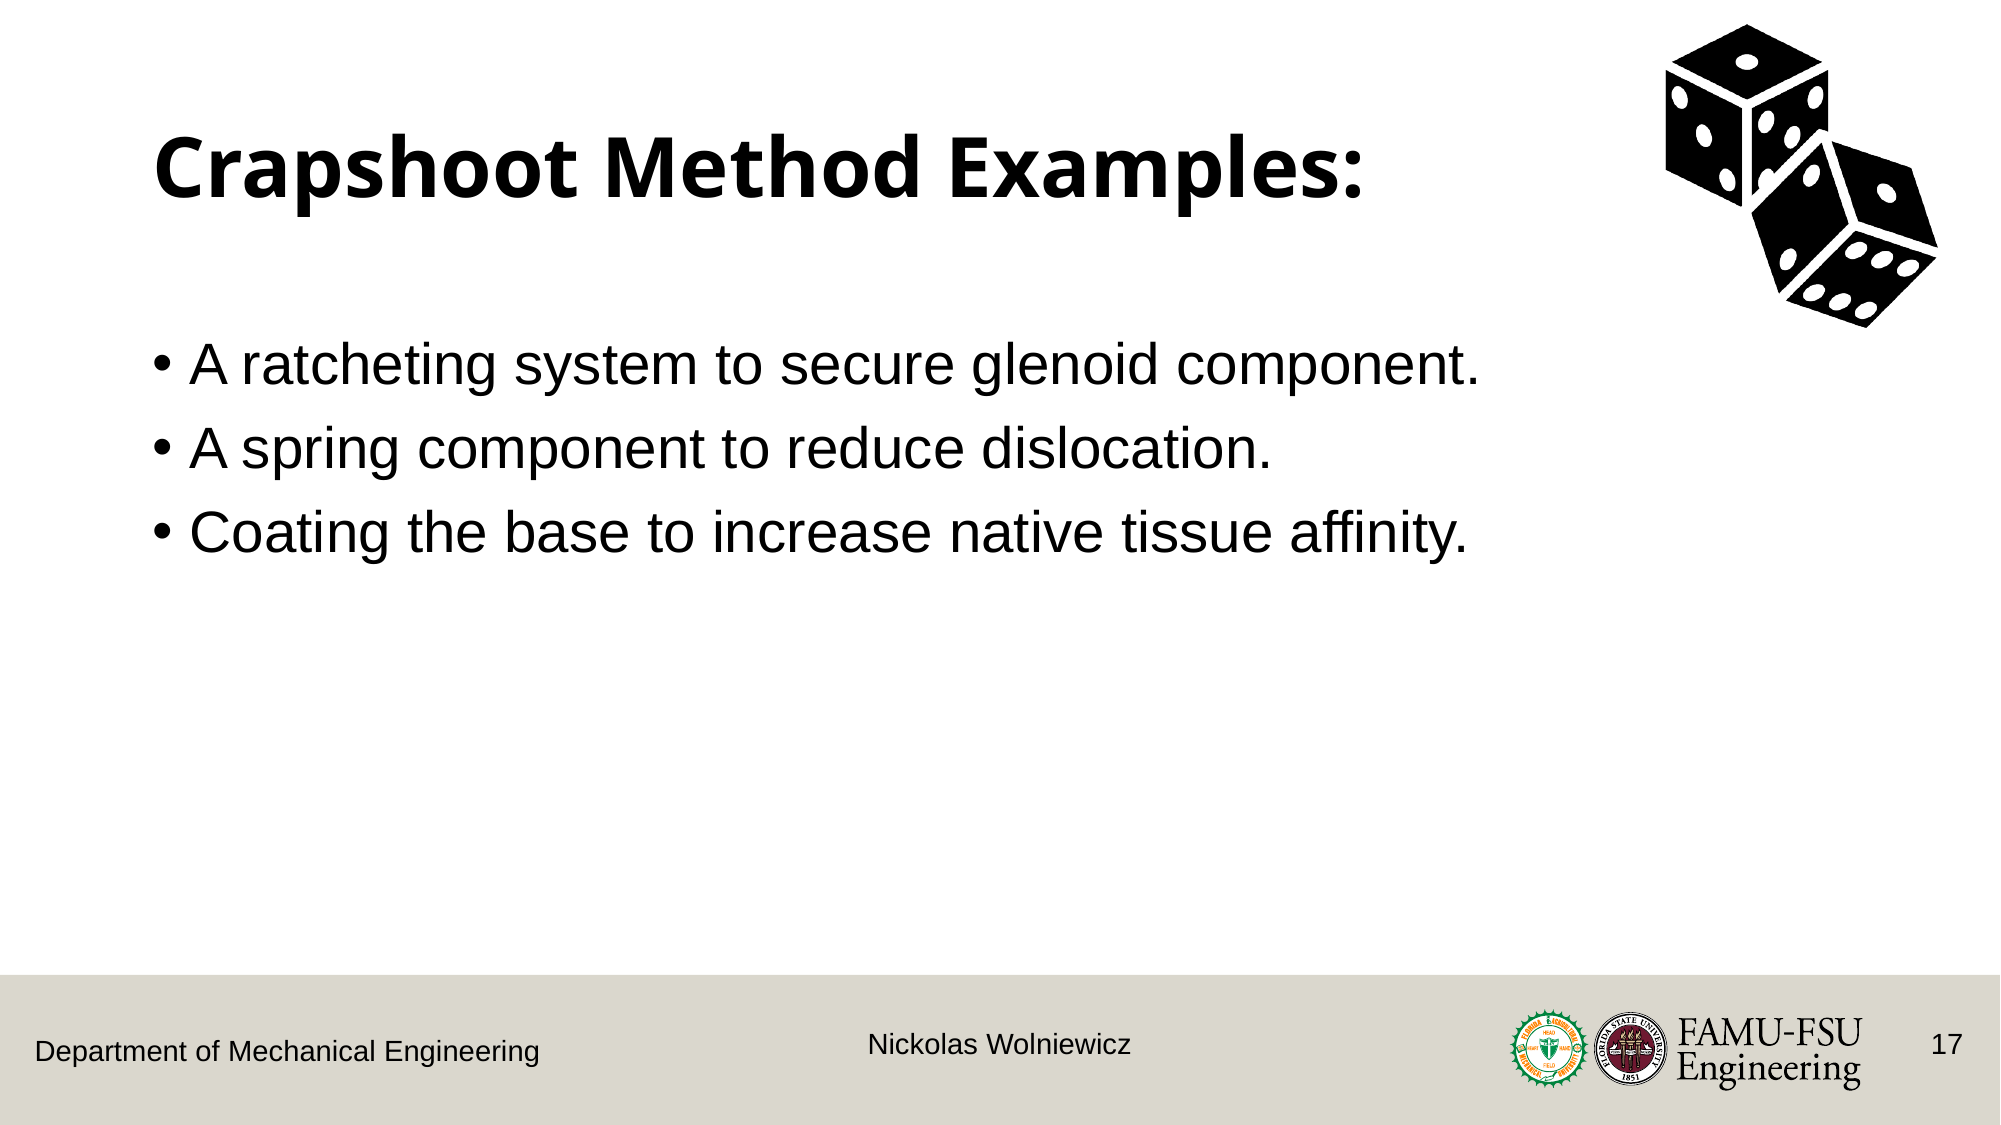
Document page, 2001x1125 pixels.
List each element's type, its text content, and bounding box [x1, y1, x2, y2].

slide_number 17 [1862, 1017, 1978, 1078]
list A ratcheting system to secure glenoid component. A spring component to reduce dislocation. Coating the base to increase native tissue affinity. [137, 327, 1863, 1032]
title Crapshoot Method Examples: [137, 59, 1649, 224]
picture [1649, 24, 1953, 328]
footer Nickolas Wolniewicz [662, 1017, 1338, 1078]
